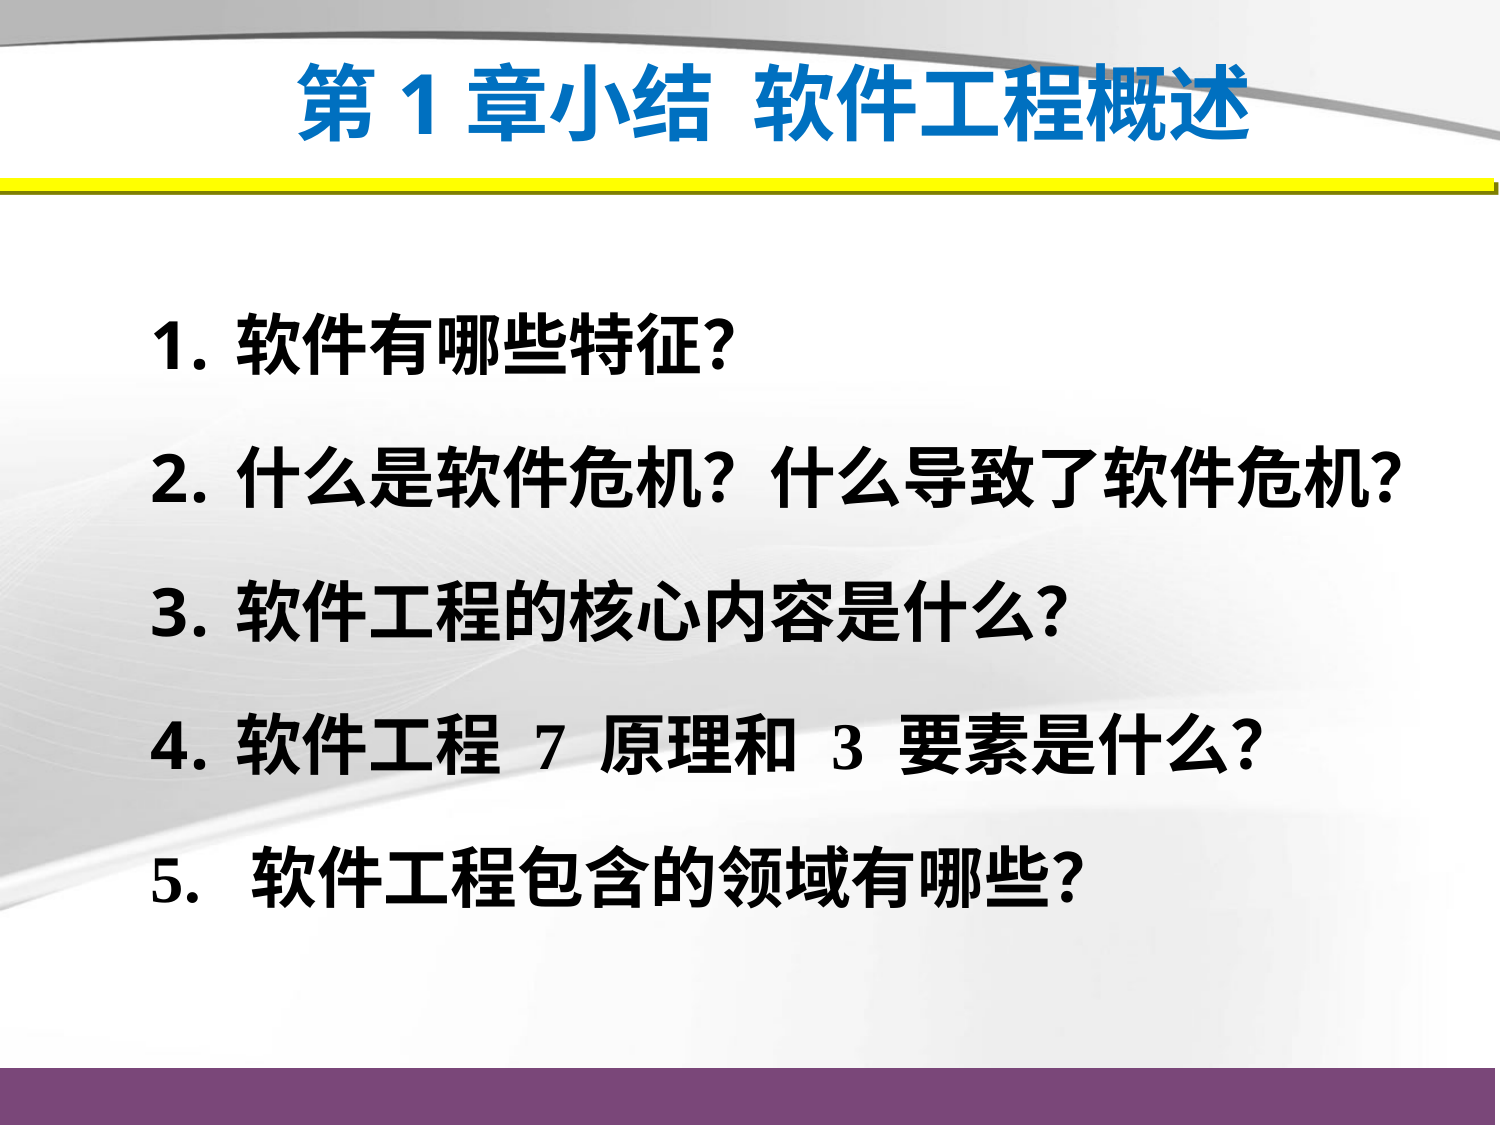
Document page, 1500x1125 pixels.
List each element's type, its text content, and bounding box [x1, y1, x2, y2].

list 软件有哪些特征？ 什么是软件危机？什么导致了软件危机？ 软件工程的核心内容是什么？ 软件工程 7 原理和 3 要素是什么？ 5. 软件工程包含的领域有哪些？ [135, 255, 1425, 959]
title 第1章小结 软件工程概述 [135, 7, 1411, 195]
picture [0, 0, 1500, 1125]
